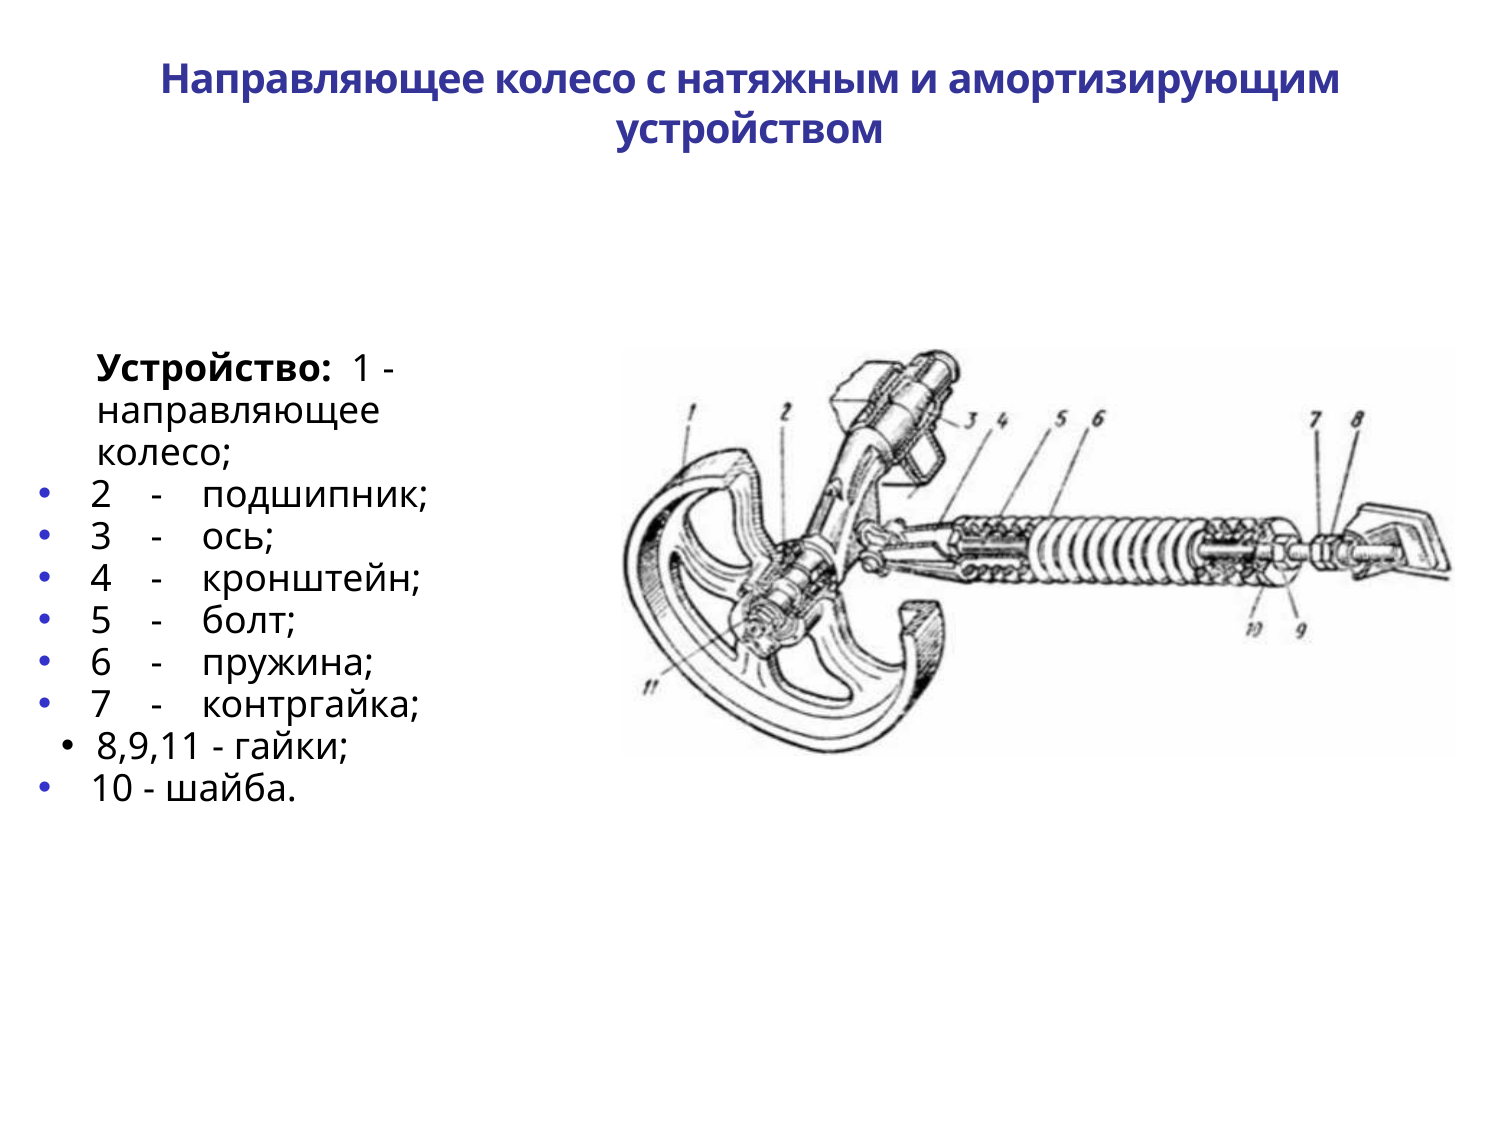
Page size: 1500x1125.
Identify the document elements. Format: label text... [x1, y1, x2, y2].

title Направляющее колесо с натяжным и амортизирующим устройством [75, 45, 1425, 258]
text_box Устройство: 1 - направляющее колесо; 2 - подшипник; 3 - ось; 4 - кронштейн; 5 - болт; 6 - пружина; 7 - контргайка; 8,9,11 - гайки; 10 - шайба. [23, 339, 539, 817]
picture [620, 348, 1456, 757]
